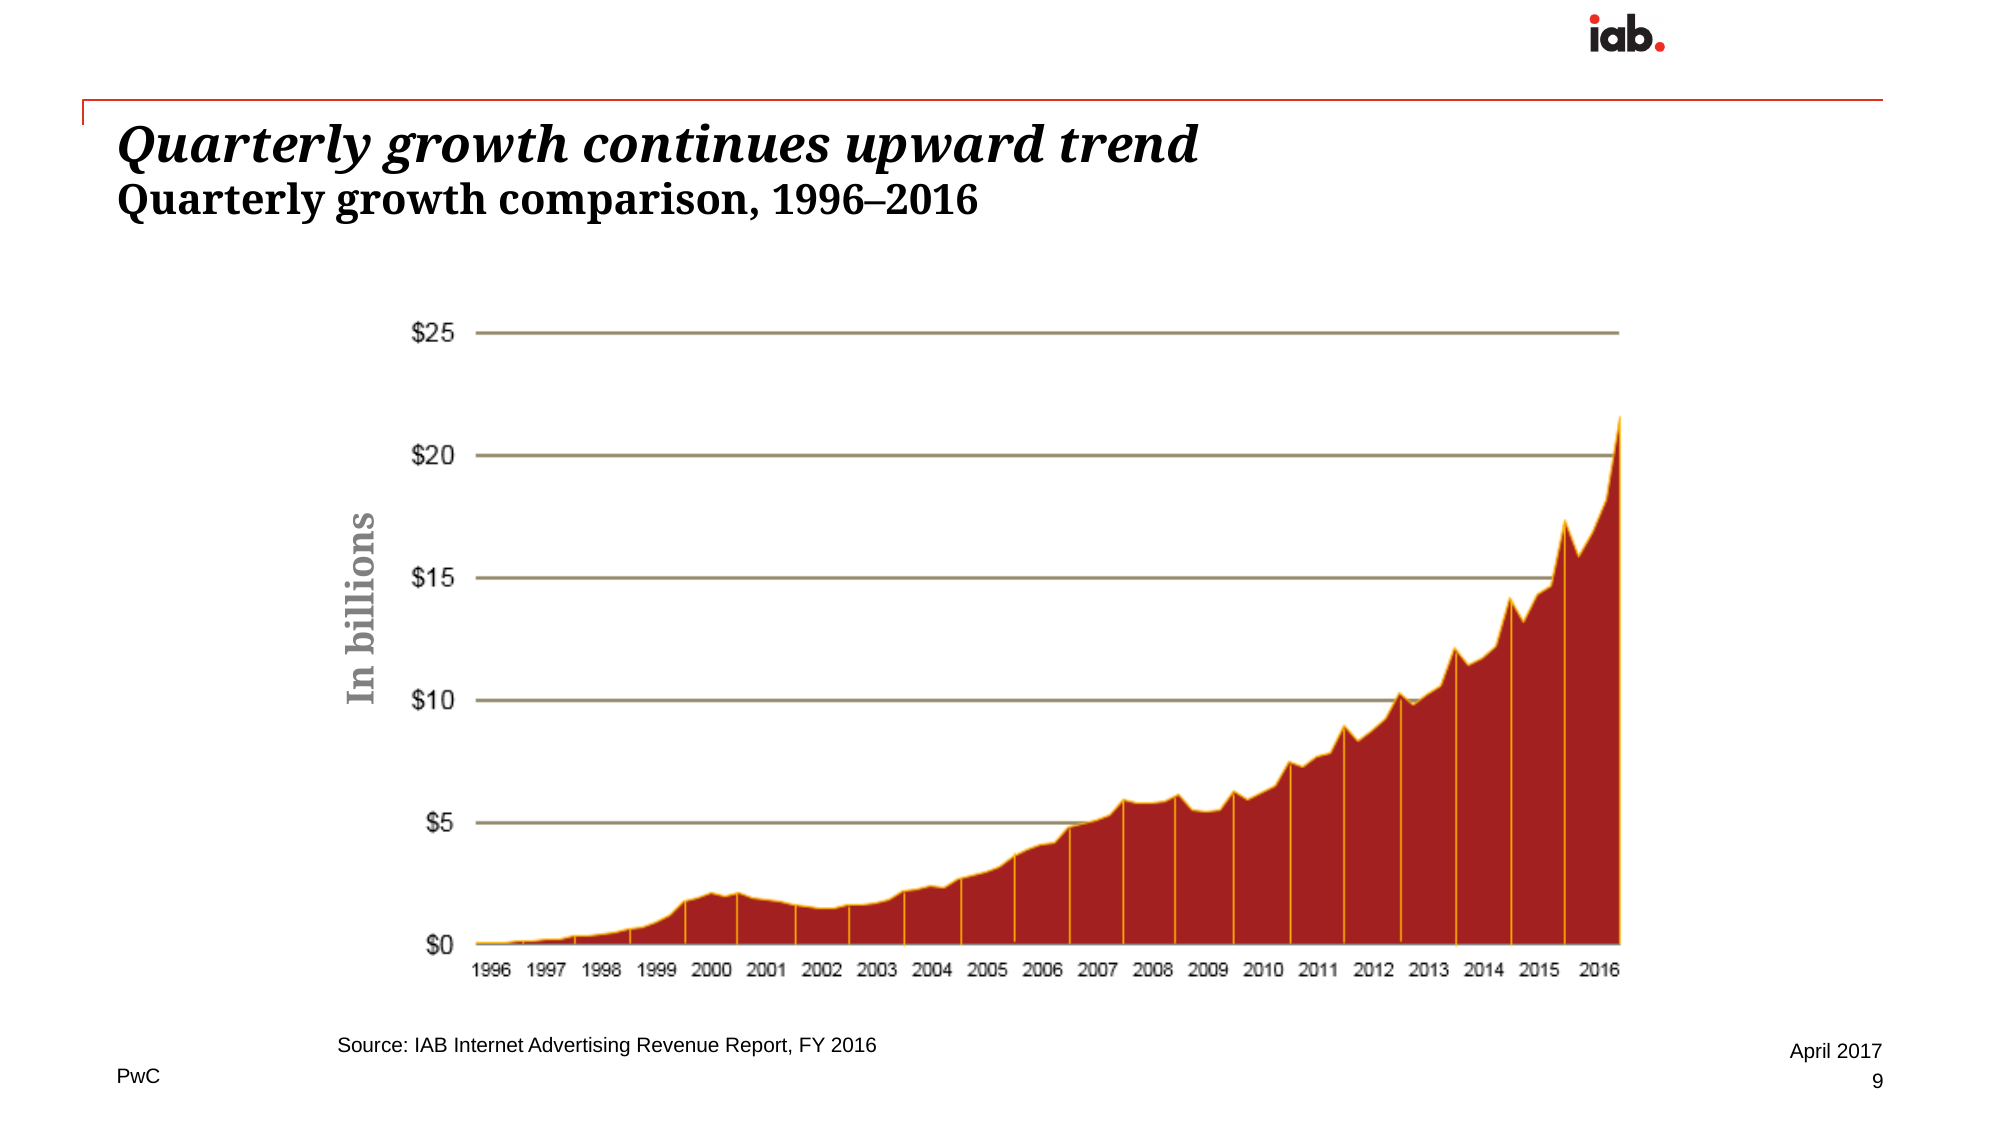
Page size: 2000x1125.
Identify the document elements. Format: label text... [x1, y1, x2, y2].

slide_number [1549, 1037, 1883, 1063]
title Quarterly growth continues upward trend Quarterly growth comparison, 1996–2016 [116, 112, 1883, 263]
picture [1588, 11, 1667, 52]
slide_number 9 [1549, 1067, 1884, 1093]
picture [336, 280, 1708, 995]
footer Source: IAB Internet Advertising Revenue Report, FY 2016 [337, 1031, 1200, 1057]
